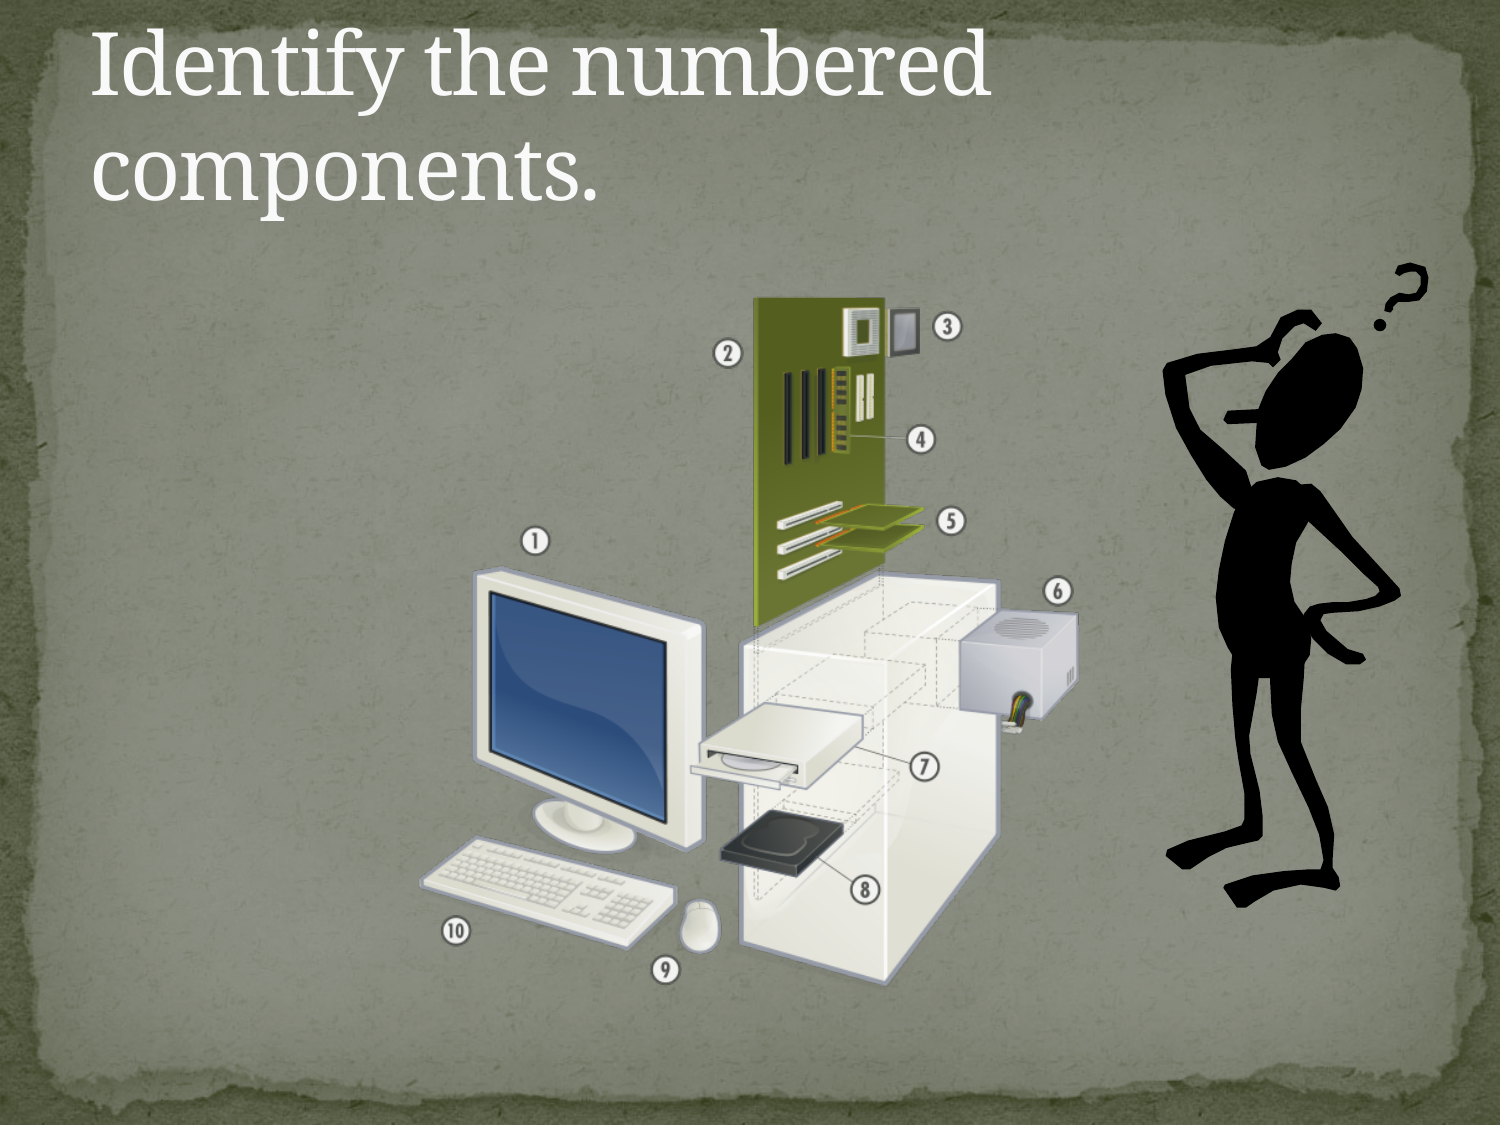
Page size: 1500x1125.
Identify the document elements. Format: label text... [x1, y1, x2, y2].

title Identify the numbered components. [74, 24, 1425, 225]
picture [1162, 262, 1429, 908]
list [407, 265, 1094, 1004]
